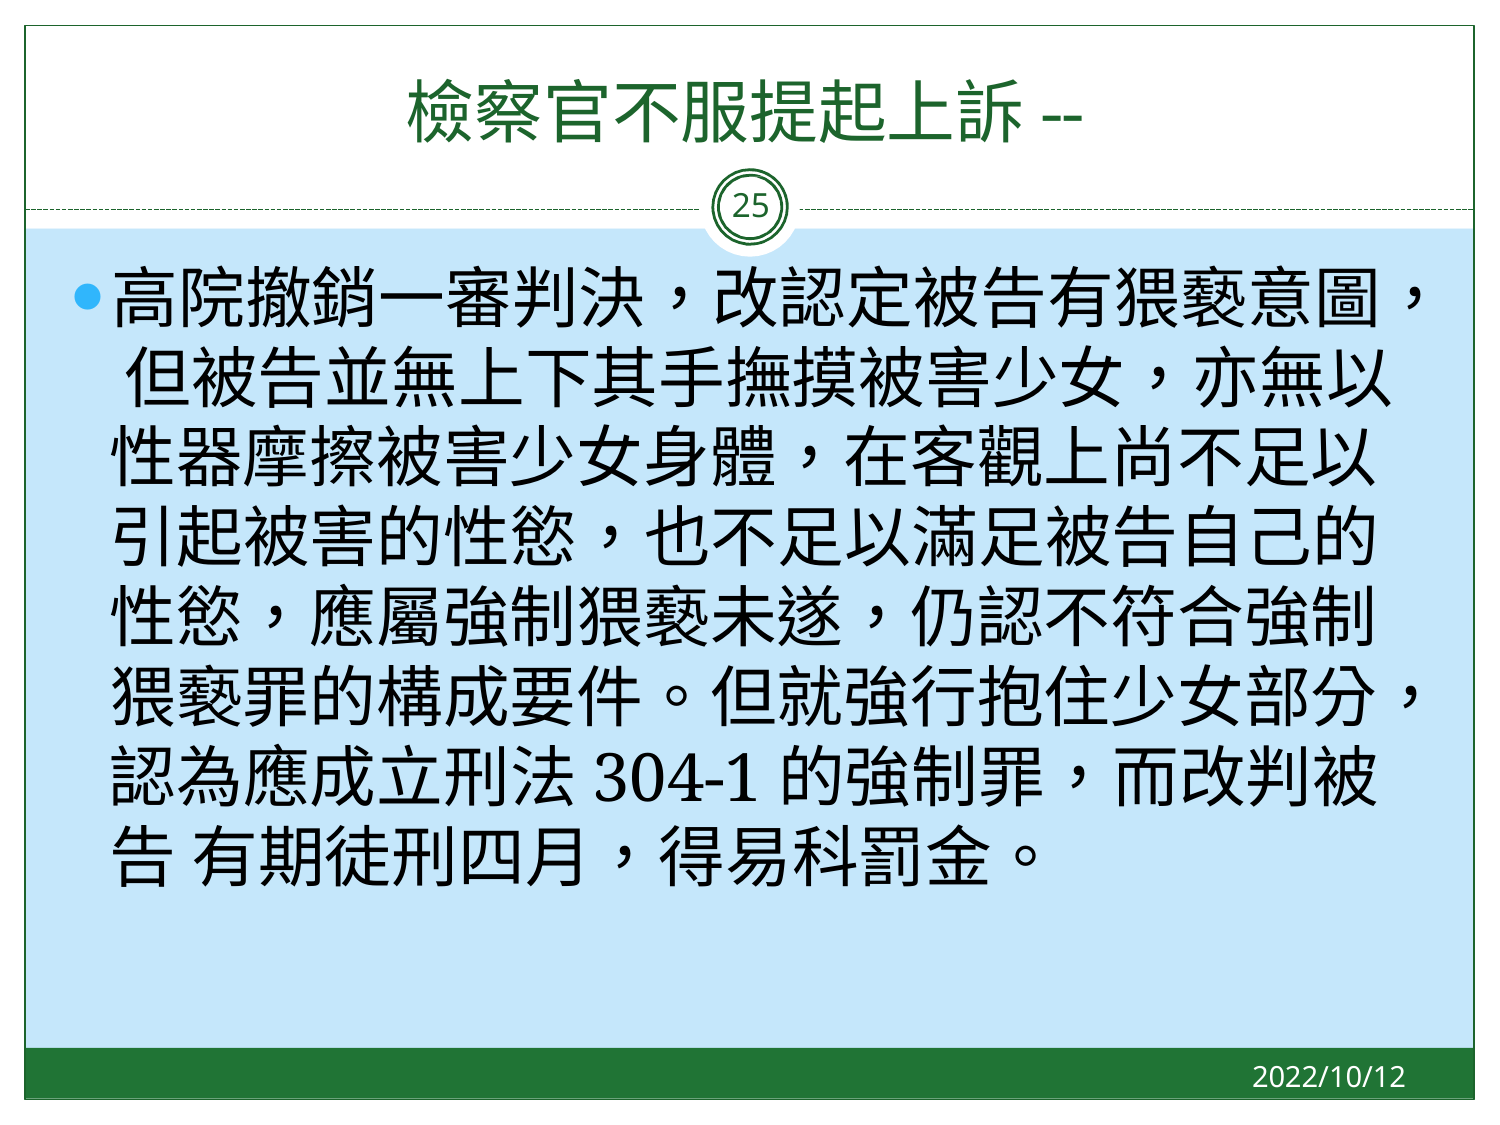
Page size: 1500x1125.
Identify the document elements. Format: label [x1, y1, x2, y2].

text_box [23, 24, 1475, 1101]
text_box [0, 0, 1500, 1125]
